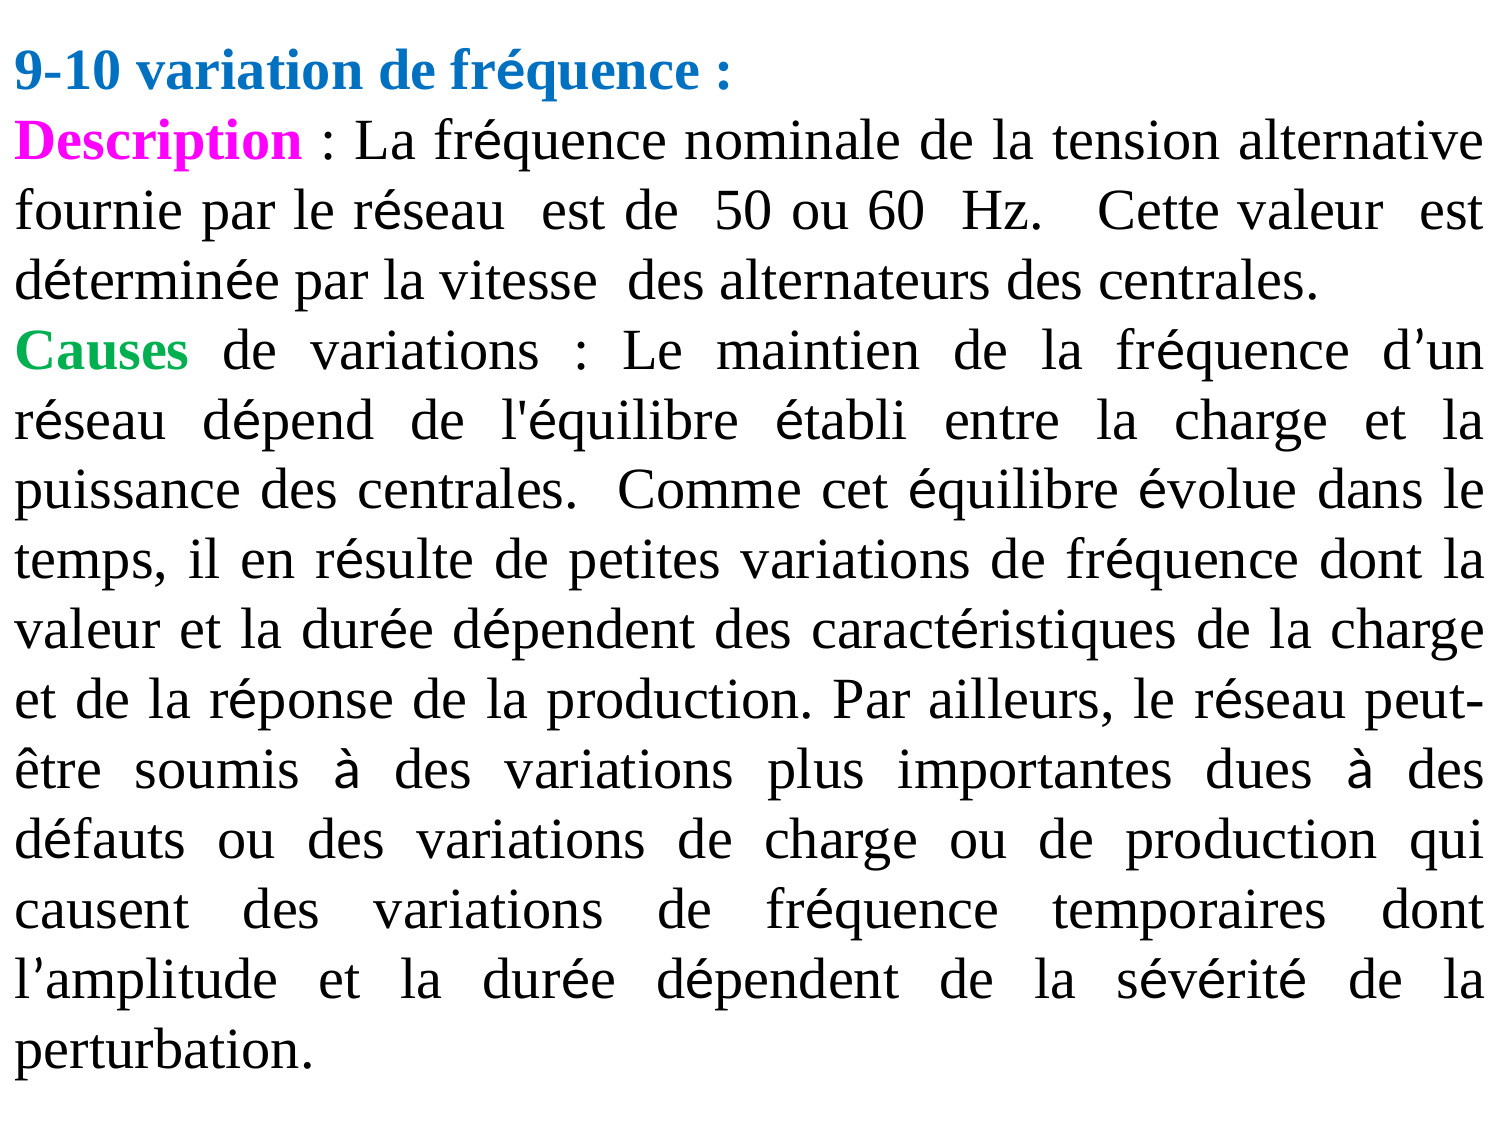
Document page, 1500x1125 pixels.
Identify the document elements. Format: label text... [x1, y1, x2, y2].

text_box 9-10 variation de fréquence : Description : La fréquence nominale de la tension alternative fournie par le réseau est de 50 ou 60 Hz. Cette valeur est déterminée par la vitesse des alternateurs des centrales. Causes de variations : Le maintien de la fréquence d’un réseau dépend de l'équilibre établi entre la charge et la puissance des centrales. Comme cet équilibre évolue dans le temps, il en résulte de petites variations de fréquence dont la valeur et la durée dépendent des caractéristiques de la charge et de la réponse de la production. Par ailleurs, le réseau peut-être soumis à des variations plus importantes dues à des défauts ou des variations de charge ou de production qui causent des variations de fréquence temporaires dont l’amplitude et la durée dépendent de la sévérité de la perturbation. [0, 23, 1500, 1088]
